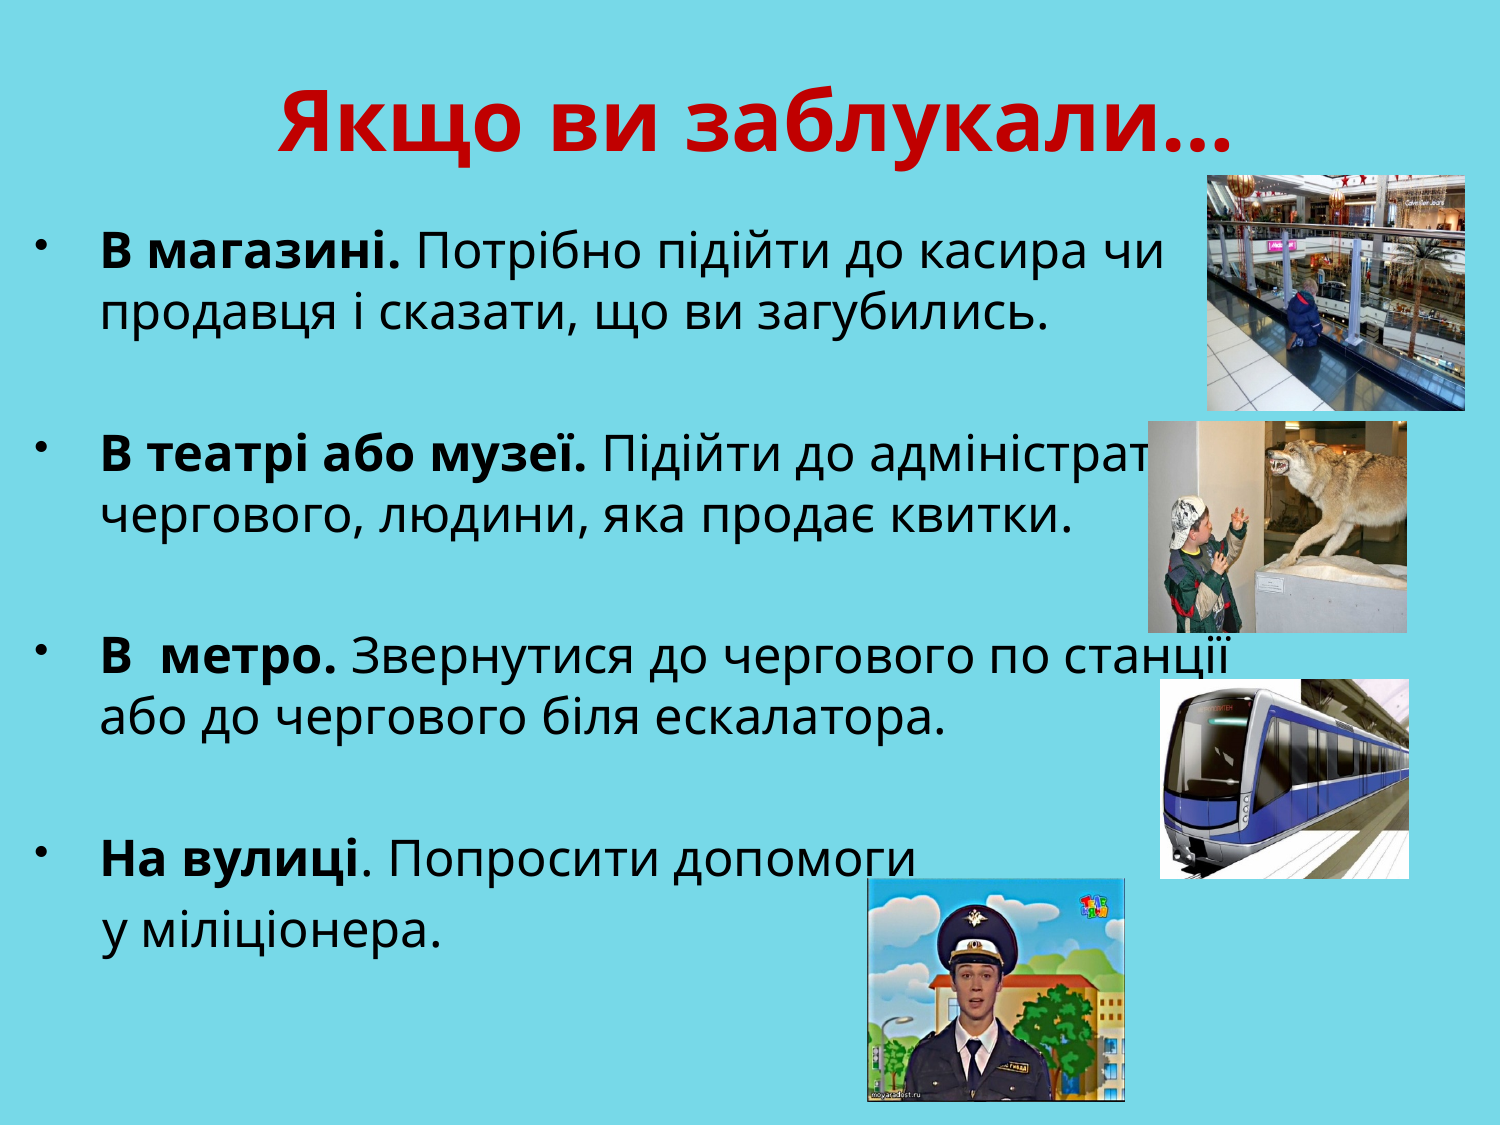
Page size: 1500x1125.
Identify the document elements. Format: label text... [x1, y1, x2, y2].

list В магазині. Потрібно підійти до касира чи продавця і сказати, що ви загубились. В театрі або музеї. Підійти до адміністратора, чергового, людини, яка продає квитки. В метро. Звернутися до чергового по станції або до чергового біля ескалатора. На вулиці. Попросити допомоги у міліціонера. [0, 210, 1278, 984]
picture [866, 878, 1126, 1102]
picture [1206, 175, 1466, 411]
picture [1159, 679, 1409, 880]
picture [1148, 421, 1407, 633]
title Якщо ви заблукали… [82, 23, 1432, 210]
